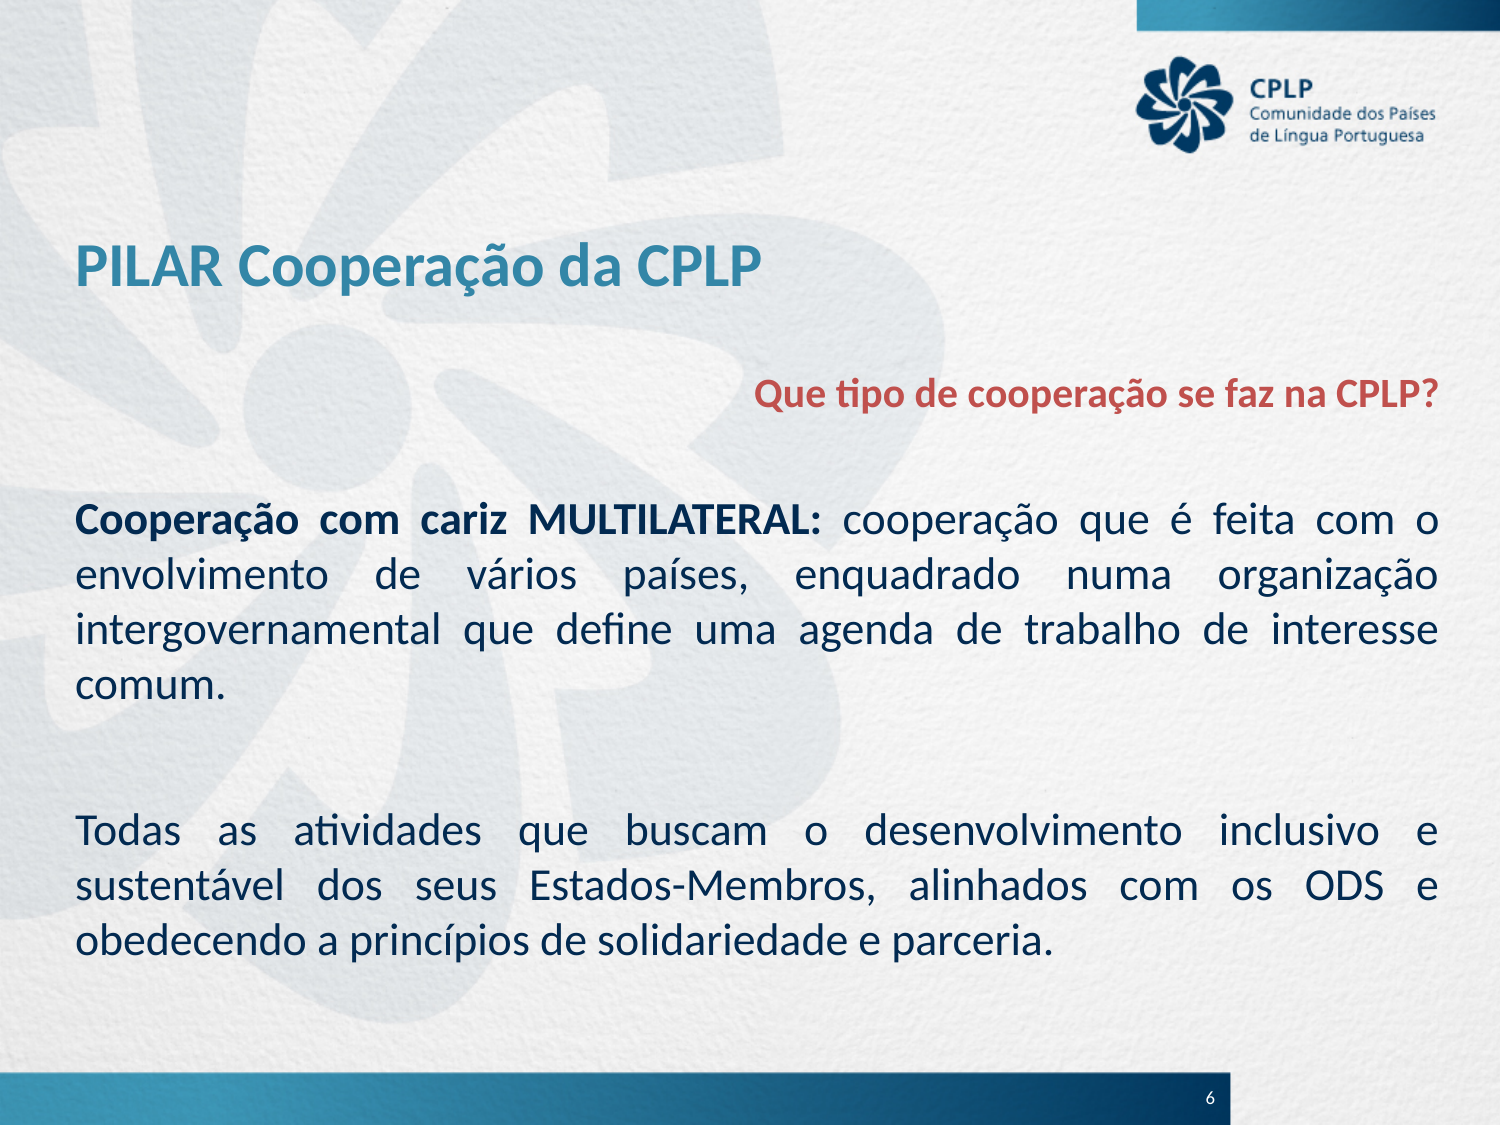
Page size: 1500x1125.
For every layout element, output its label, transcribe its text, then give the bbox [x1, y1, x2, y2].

title PILAR Cooperação da CPLP [75, 176, 1441, 346]
slide_number 6 [1082, 1066, 1216, 1125]
picture [0, 0, 1500, 1125]
list Que tipo de cooperação se faz na CPLP? Cooperação com cariz MULTILATERAL: cooperação que é feita com o envolvimento de vários países, enquadrado numa organização intergovernamental que define uma agenda de trabalho de interesse comum. Todas as atividades que buscam o desenvolvimento inclusivo e sustentável dos seus Estados-Membros, alinhados com os ODS e obedecendo a princípios de solidariedade e parceria. [75, 365, 1441, 1041]
